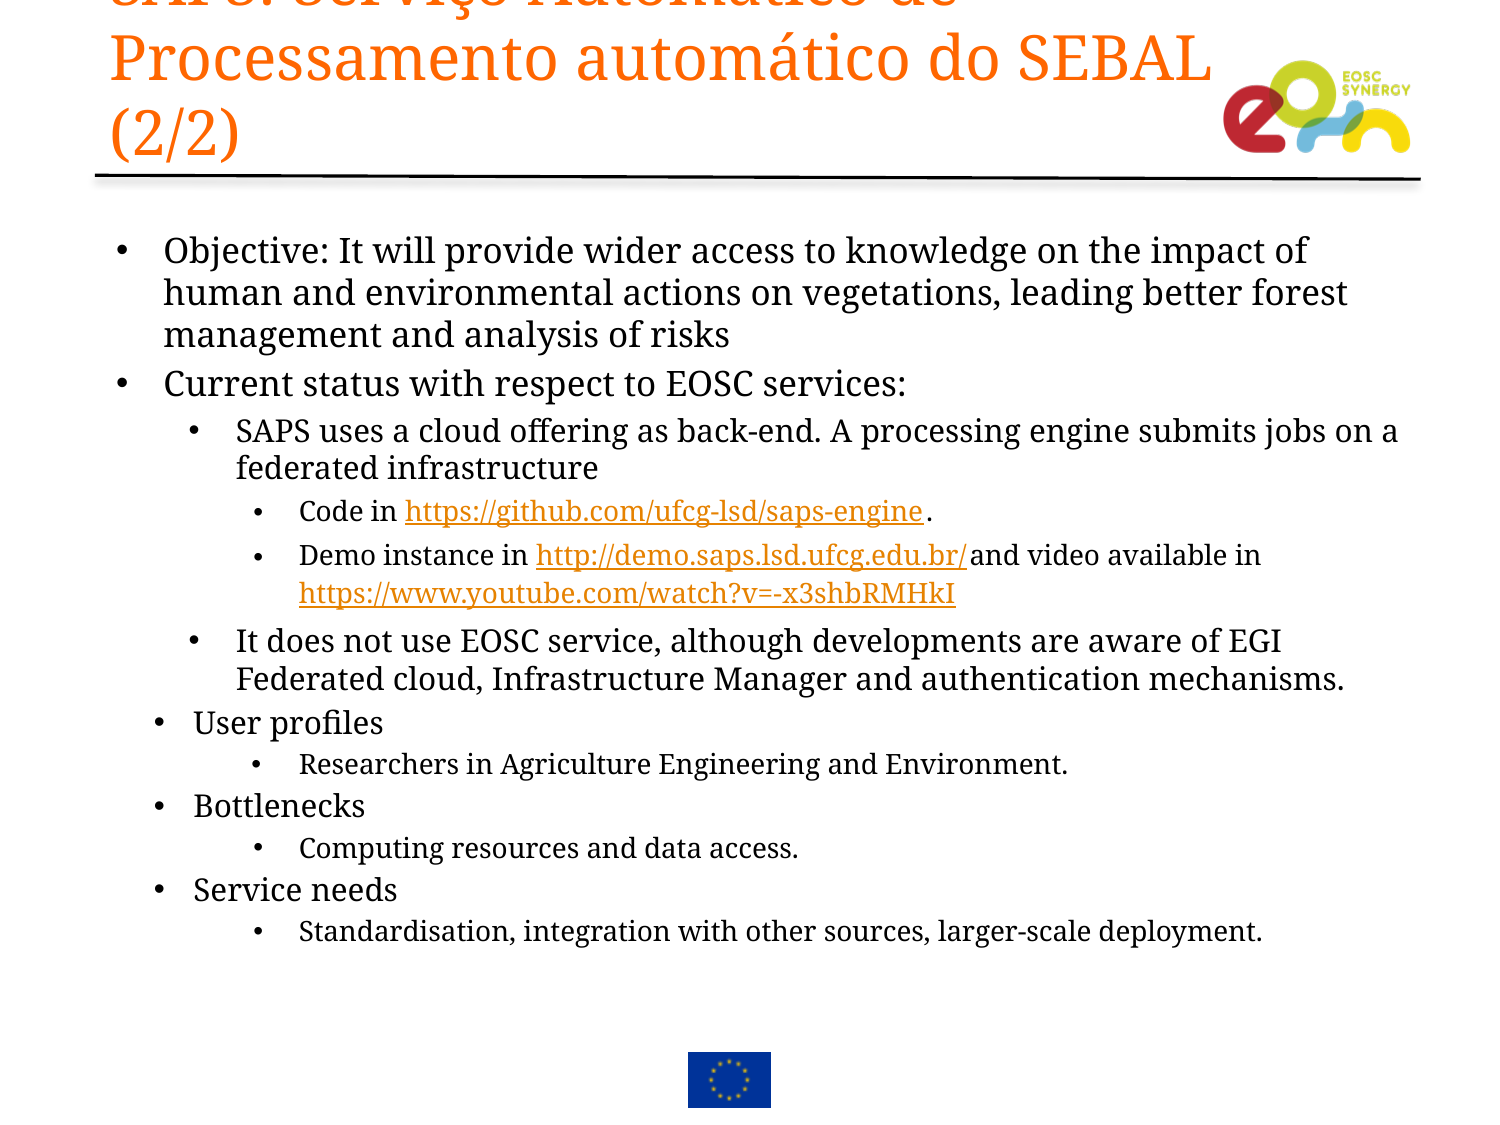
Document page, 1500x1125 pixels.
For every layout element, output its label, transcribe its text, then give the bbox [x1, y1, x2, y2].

picture [1231, 33, 1421, 176]
title SAPS: Serviço Automático de Processamento automático do SEBAL (2/2) [94, 33, 1231, 176]
picture [688, 1052, 771, 1108]
list Objective: It will provide wider access to knowledge on the impact of human and environmental actions on vegetations, leading better forest management and analysis of risks Current status with respect to EOSC services: SAPS uses a cloud offering as back-end. A processing engine submits jobs on a federated infrastructure Code in https://github.com/ufcg-lsd/saps-engine . Demo instance in http://demo.saps.lsd.ufcg.edu.br/ and video available in https://www.youtube.com/watch?v=-x3shbRMHkI It does not use EOSC service, although developments are aware of EGI Federated cloud, Infrastructure Manager and authentication mechanisms. User profiles Researchers in Agriculture Engineering and Environment. Bottlenecks Computing resources and data access. Service needs Standardisation, integration with other sources, larger-scale deployment. [94, 221, 1421, 956]
